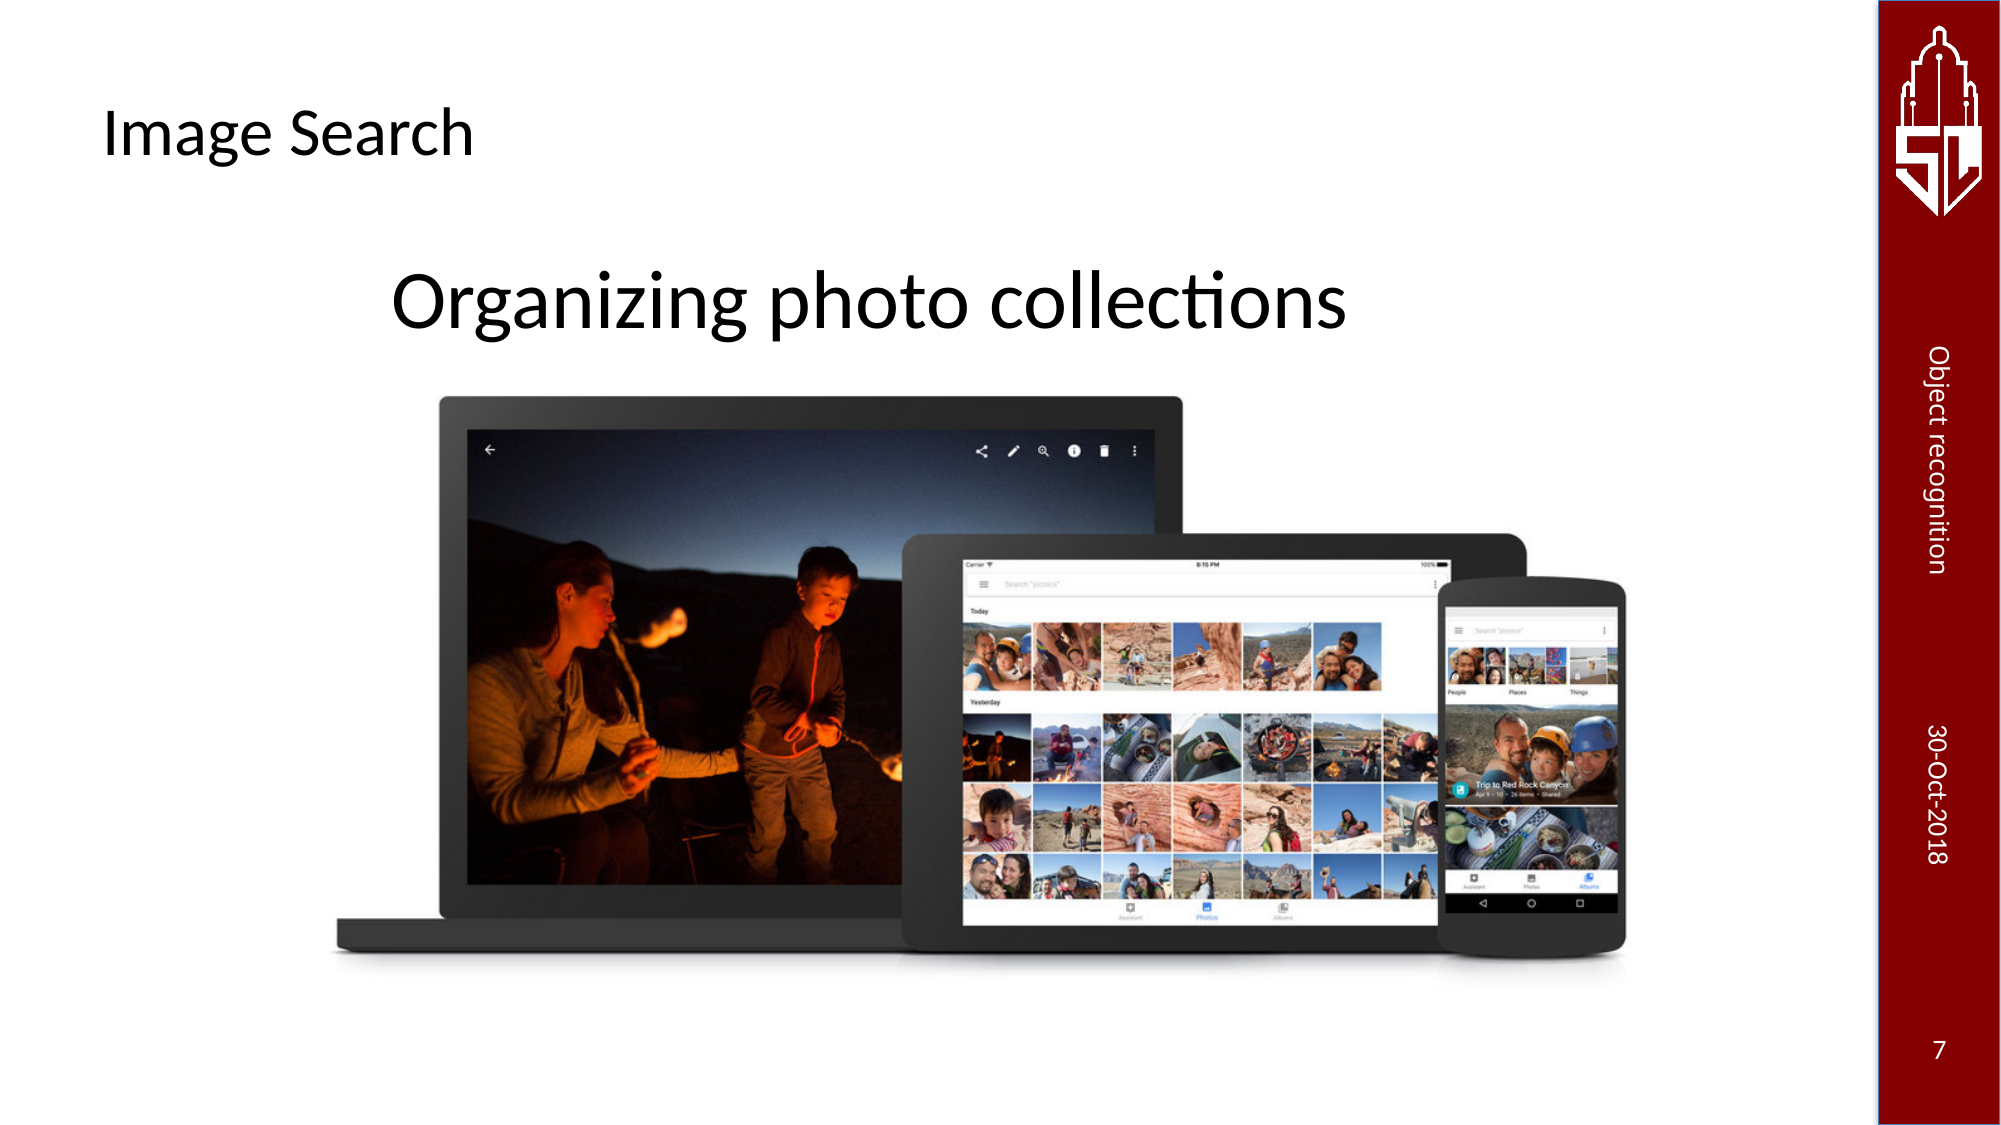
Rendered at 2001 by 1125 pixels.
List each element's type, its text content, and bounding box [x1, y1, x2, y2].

picture [1896, 25, 1982, 217]
picture [324, 385, 1638, 995]
text_box Organizing photo collections [376, 237, 1365, 353]
title Image Search [87, 34, 1438, 222]
